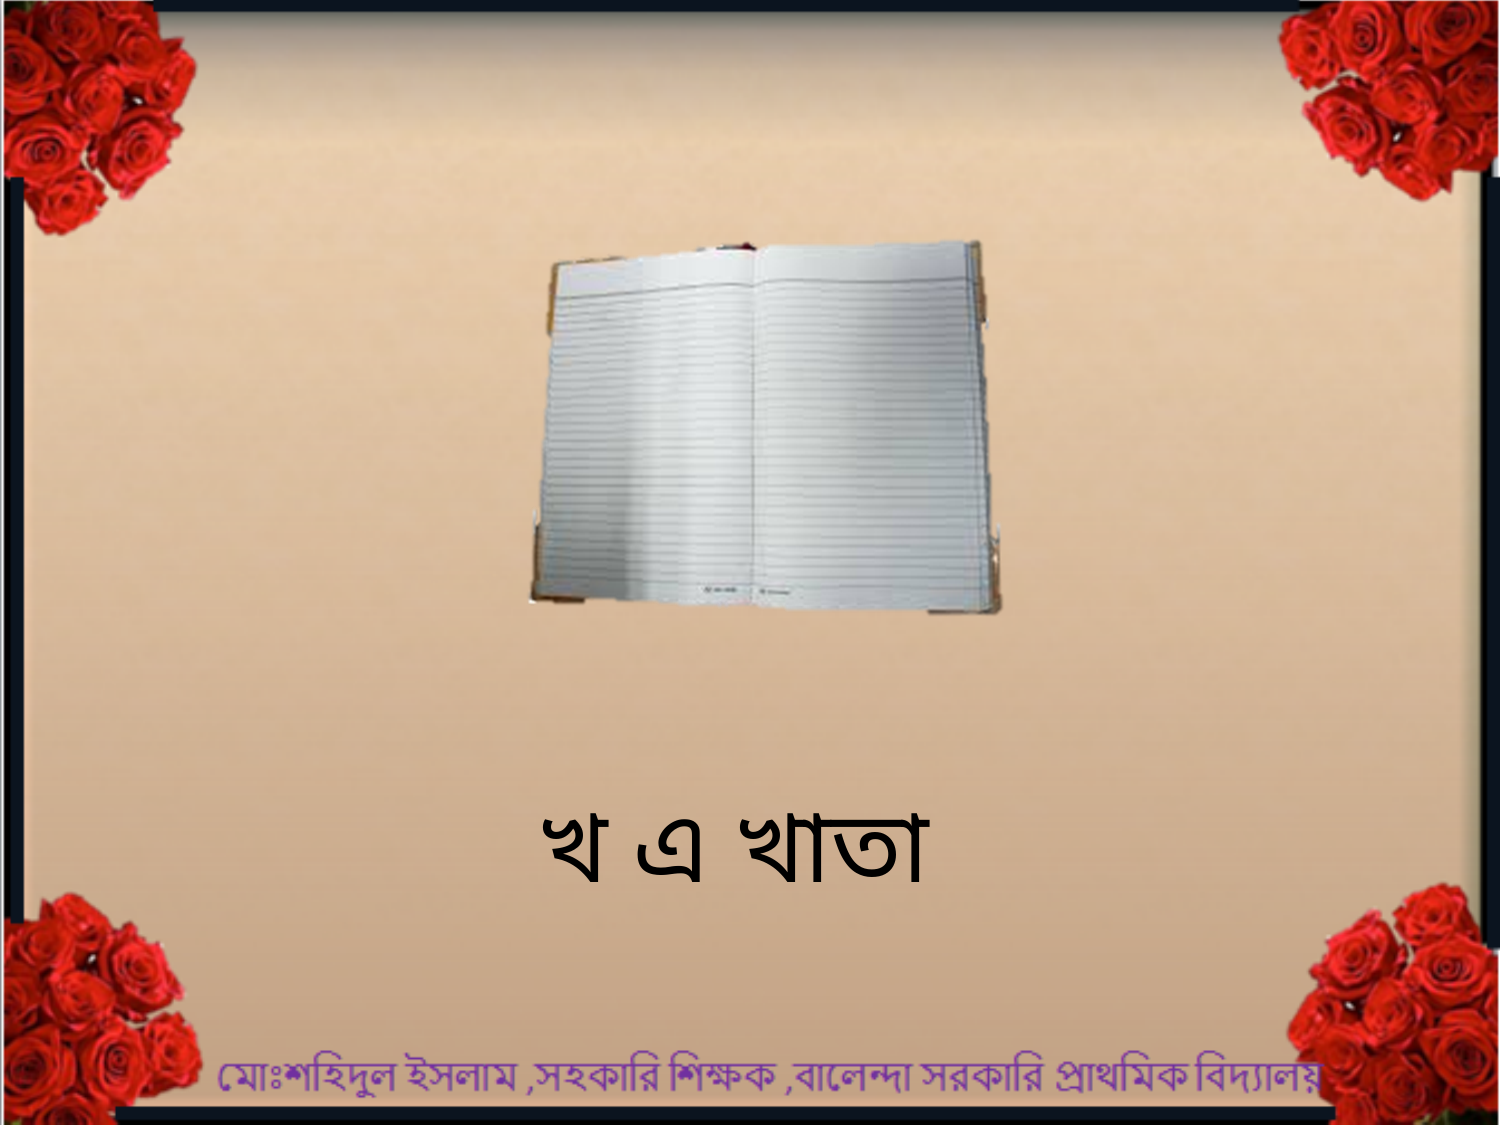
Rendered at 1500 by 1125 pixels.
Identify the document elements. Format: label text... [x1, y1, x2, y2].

text_box খ এ খাতা [523, 774, 1111, 910]
picture [0, 0, 1500, 1125]
